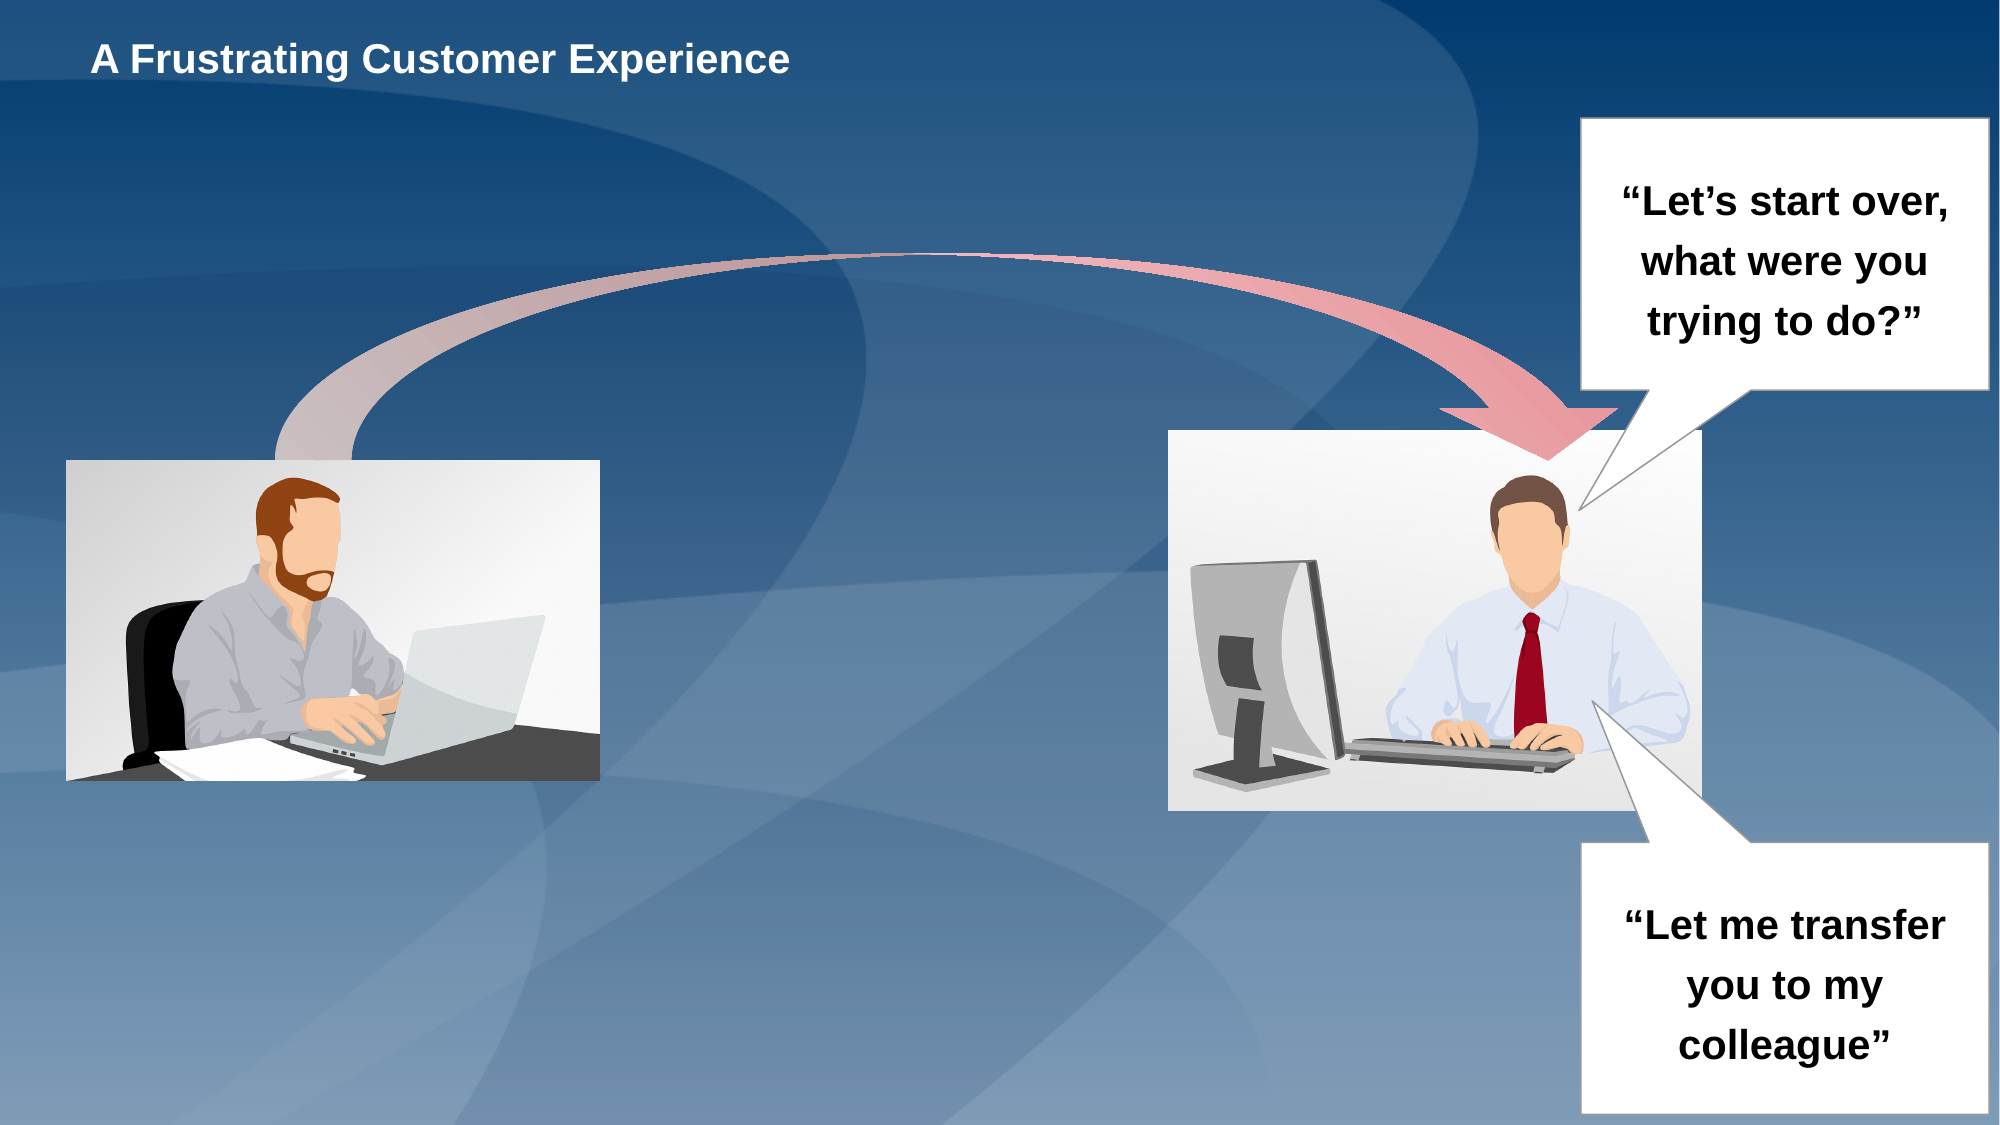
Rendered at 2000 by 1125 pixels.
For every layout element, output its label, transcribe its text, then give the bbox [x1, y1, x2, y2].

slide_number ‹#› [1871, 1038, 1992, 1125]
title A Frustrating Customer Experience [74, 14, 1950, 135]
text_box [274, 253, 1618, 458]
text_box “Let’s start over, what were you trying to do?” [1580, 118, 1990, 428]
text_box “Let me transfer you to my colleague” [1580, 802, 1990, 1115]
picture [0, 0, 2000, 1125]
